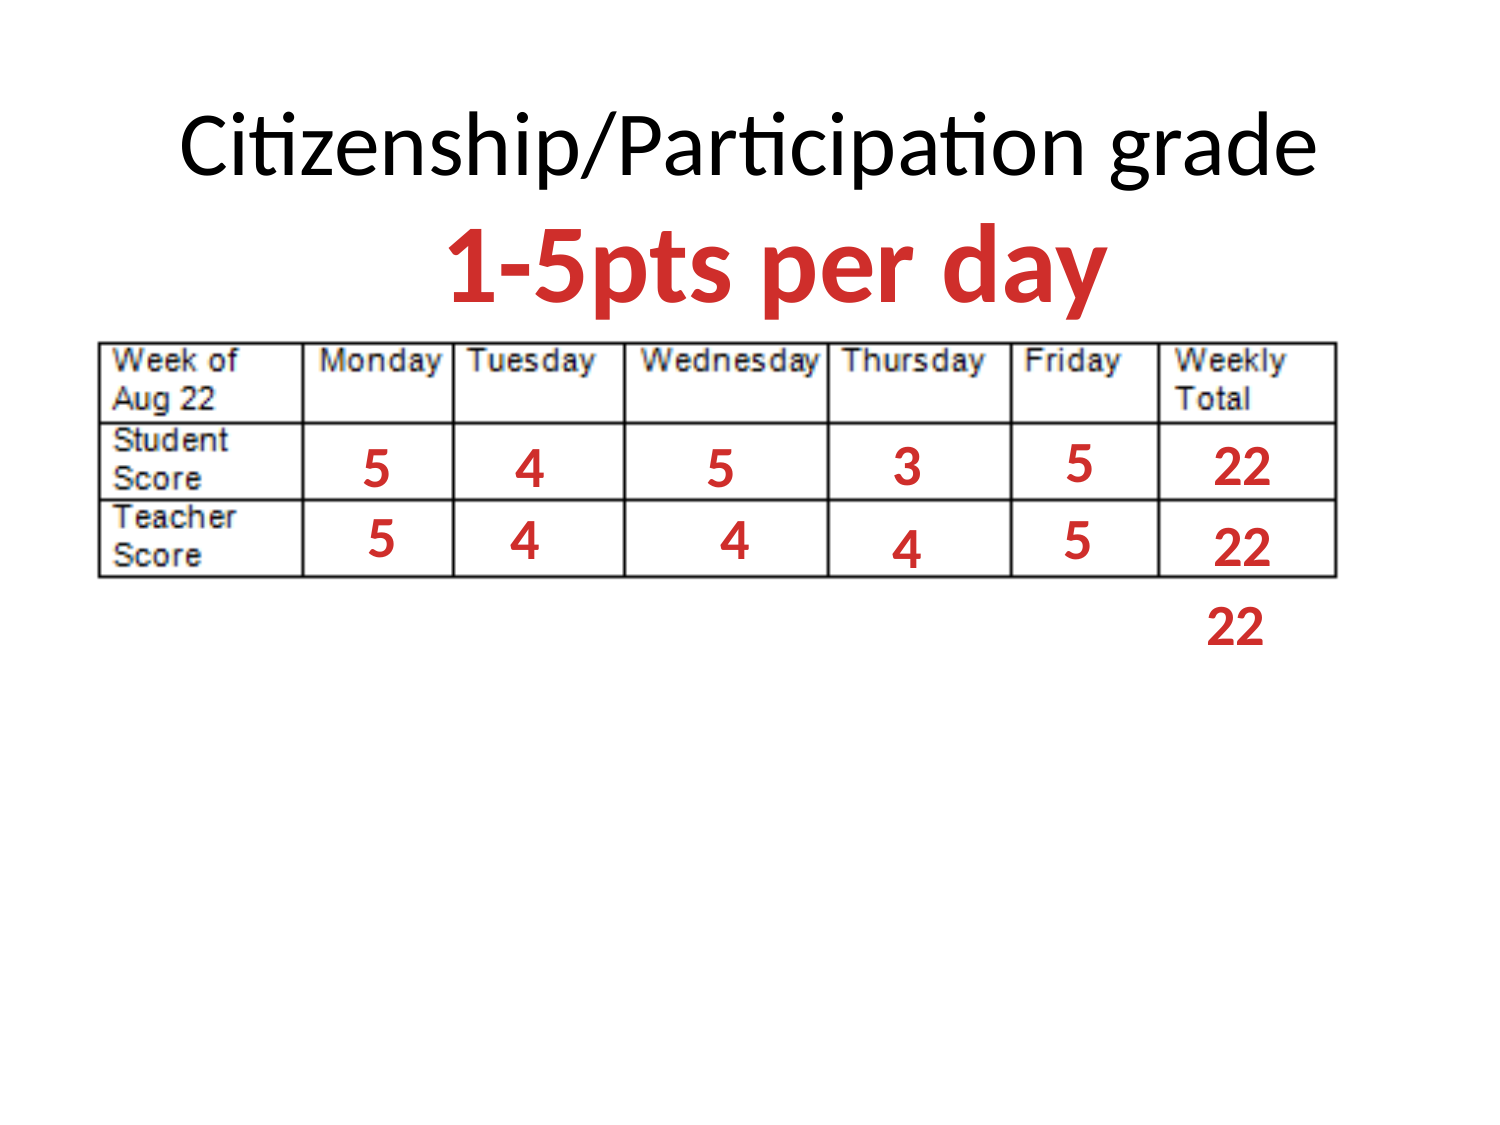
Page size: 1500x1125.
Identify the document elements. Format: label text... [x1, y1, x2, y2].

title Citizenship/Participation grade [75, 45, 1425, 233]
text_box 22 [1191, 603, 1281, 665]
picture [87, 330, 1357, 594]
text_box 1-5pts per day [426, 182, 1124, 329]
